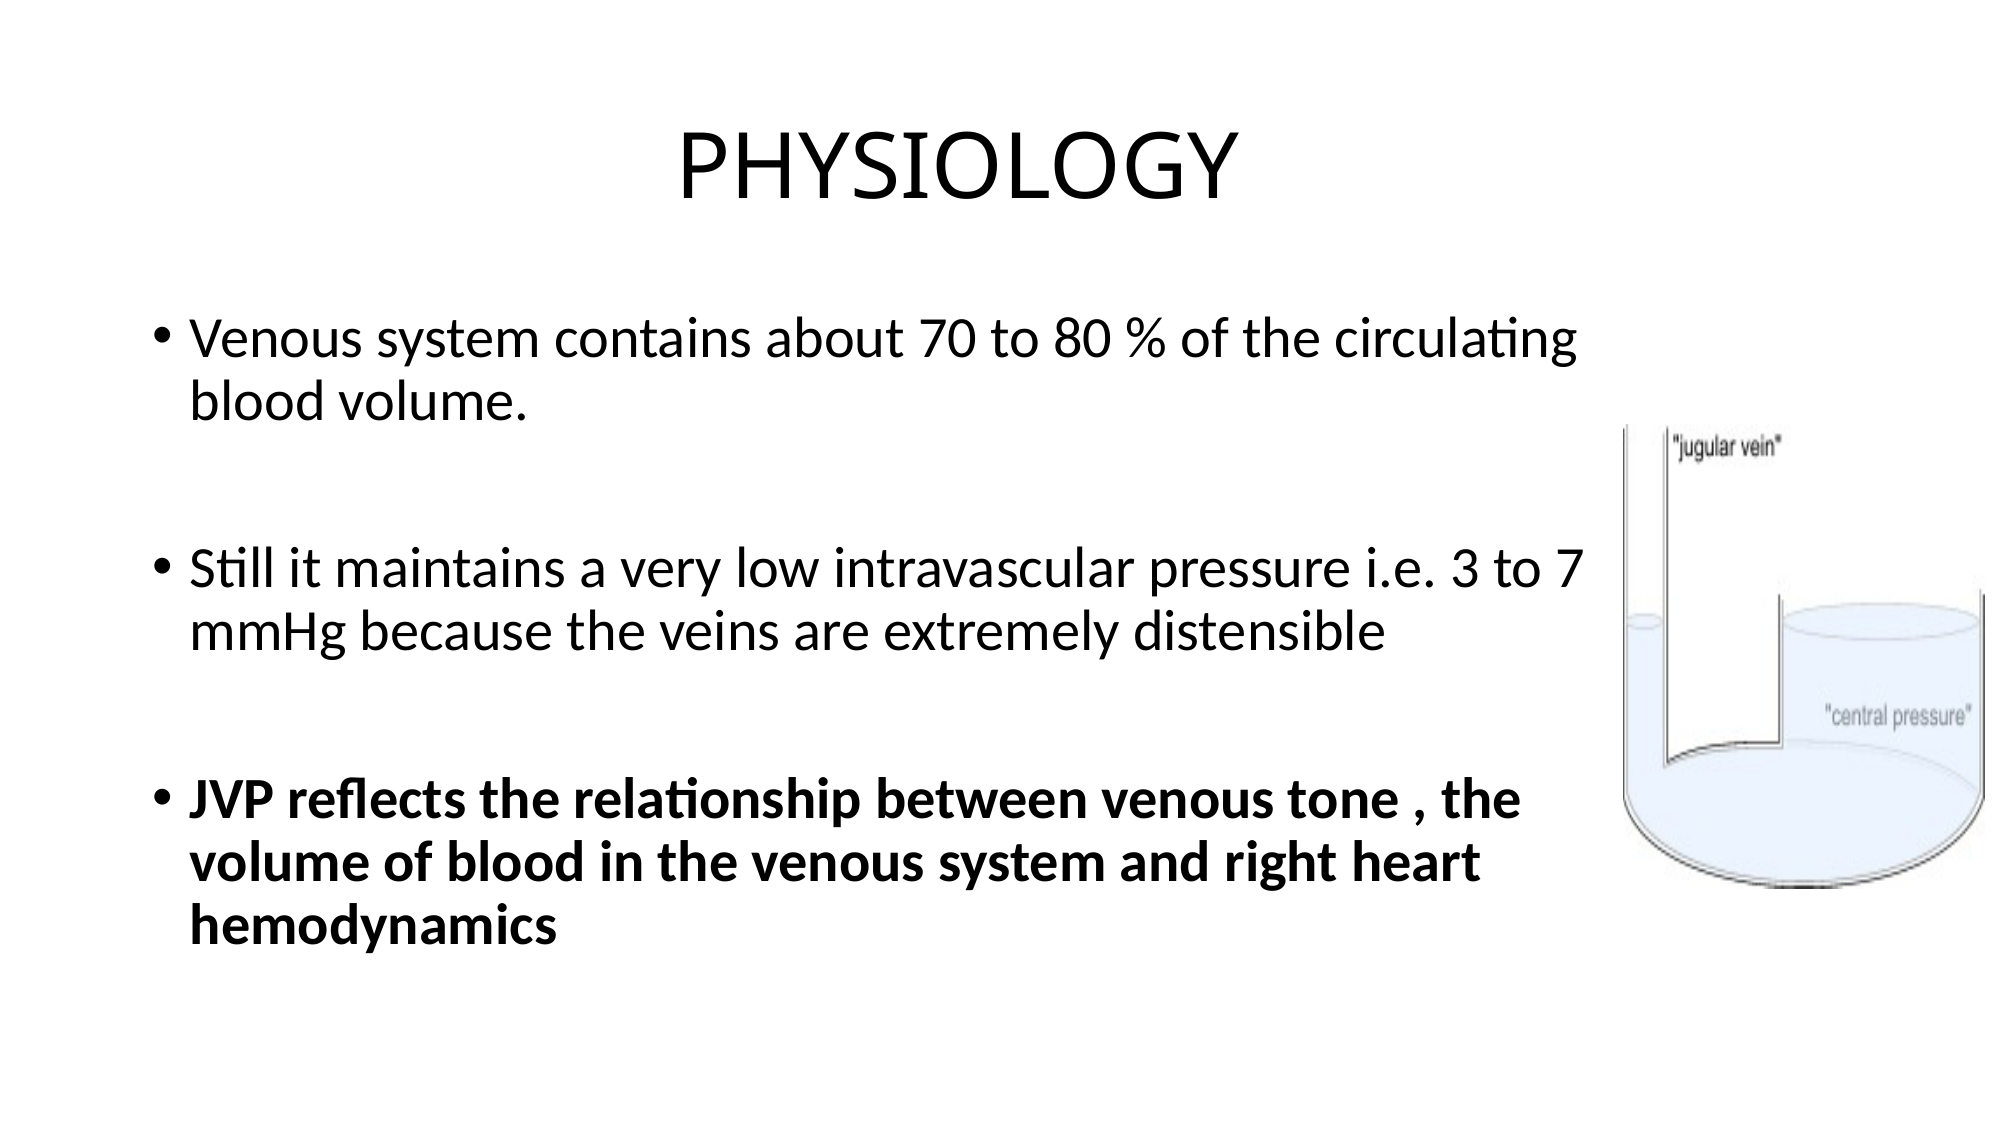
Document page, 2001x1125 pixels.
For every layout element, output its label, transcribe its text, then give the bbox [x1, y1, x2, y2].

title PHYSIOLOGY [137, 59, 1863, 278]
picture [1623, 424, 1985, 889]
list Venous system contains about 70 to 80 % of the circulating blood volume. Still it maintains a very low intravascular pressure i.e. 3 to 7 mmHg because the veins are extremely distensible JVP reflects the relationship between venous tone , the volume of blood in the venous system and right heart hemodynamics [137, 299, 1624, 1014]
